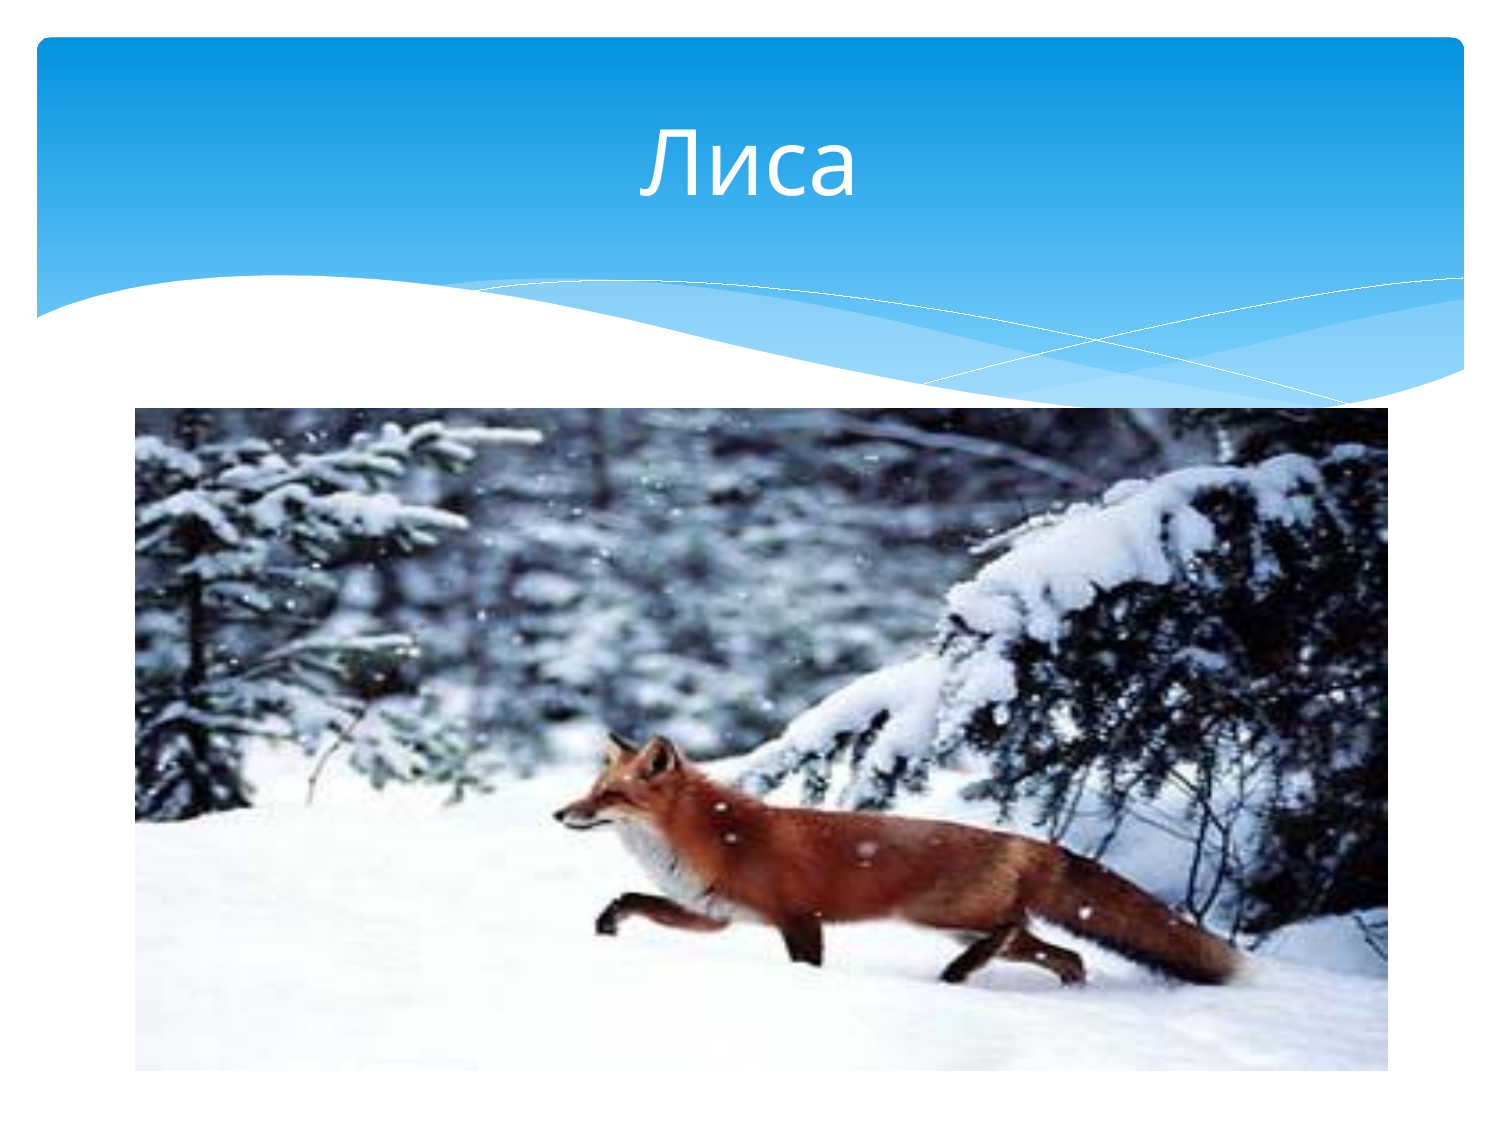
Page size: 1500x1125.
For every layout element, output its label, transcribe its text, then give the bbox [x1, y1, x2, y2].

title Лиса [75, 55, 1425, 261]
picture [135, 408, 1389, 1071]
